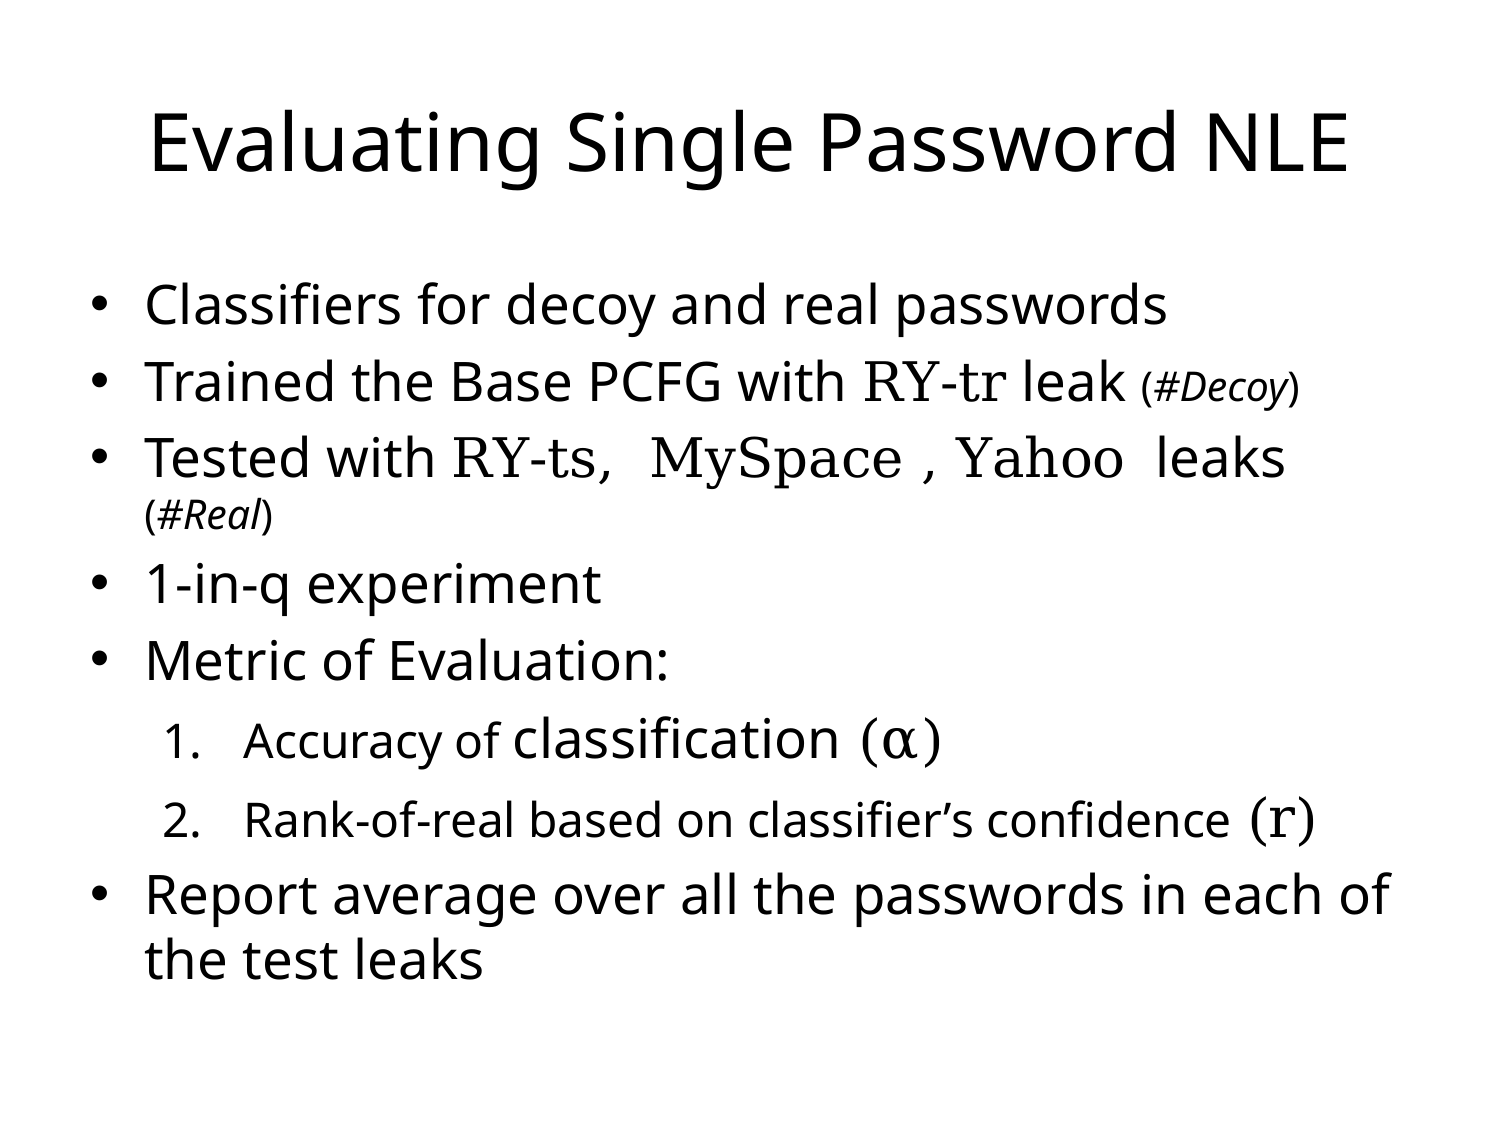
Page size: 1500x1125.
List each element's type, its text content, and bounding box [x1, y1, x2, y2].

list Classifiers for decoy and real passwords Trained the Base PCFG with RY-tr leak (#Decoy) Tested with RY-ts, MySpace , Yahoo leaks (#Real) 1-in-q experiment Metric of Evaluation: Accuracy of classification (α) Rank-of-real based on classifier’s confidence (r) Report average over all the passwords in each of the test leaks [75, 262, 1425, 1005]
title Evaluating Single Password NLE [75, 45, 1425, 233]
